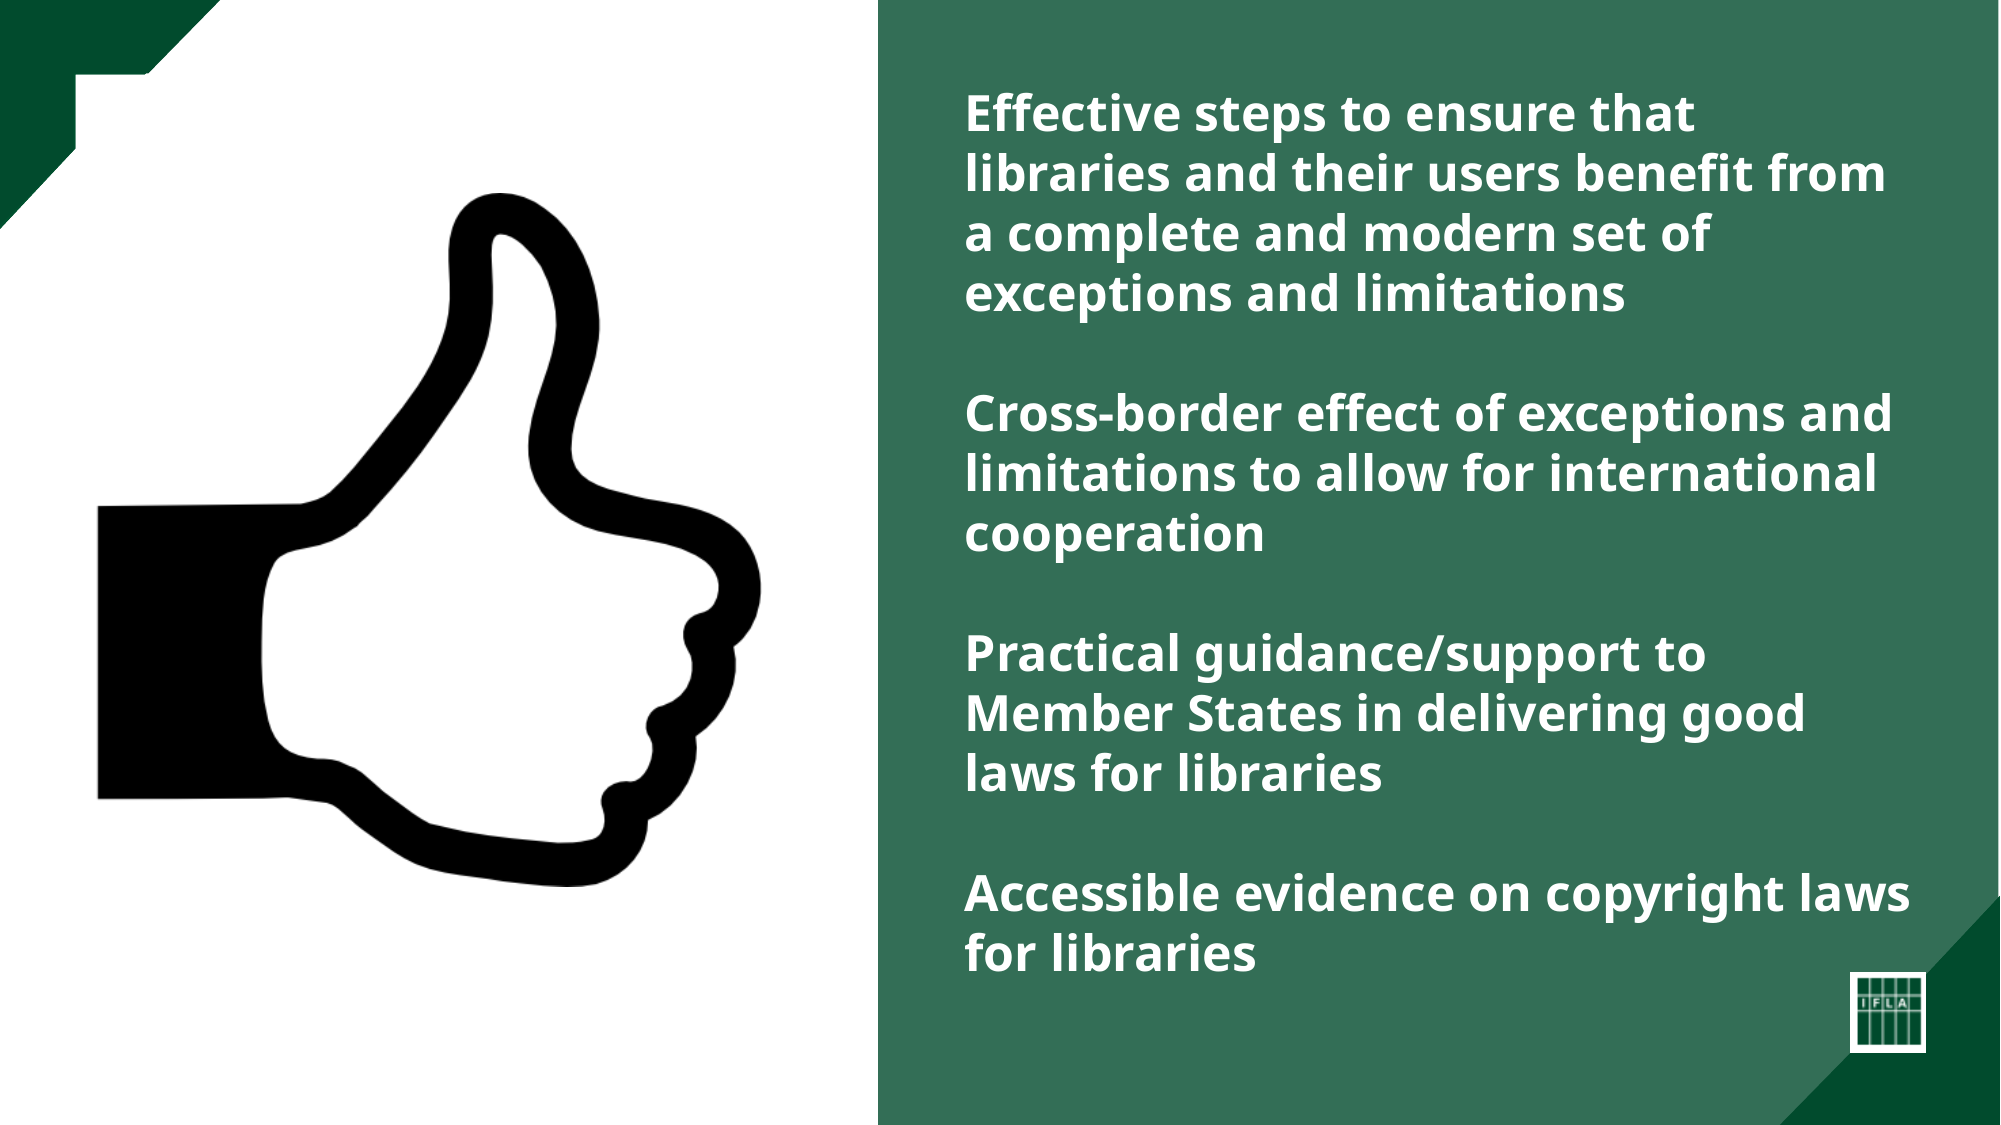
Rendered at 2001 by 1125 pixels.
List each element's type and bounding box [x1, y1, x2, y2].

text_box [0, 0, 2000, 1125]
